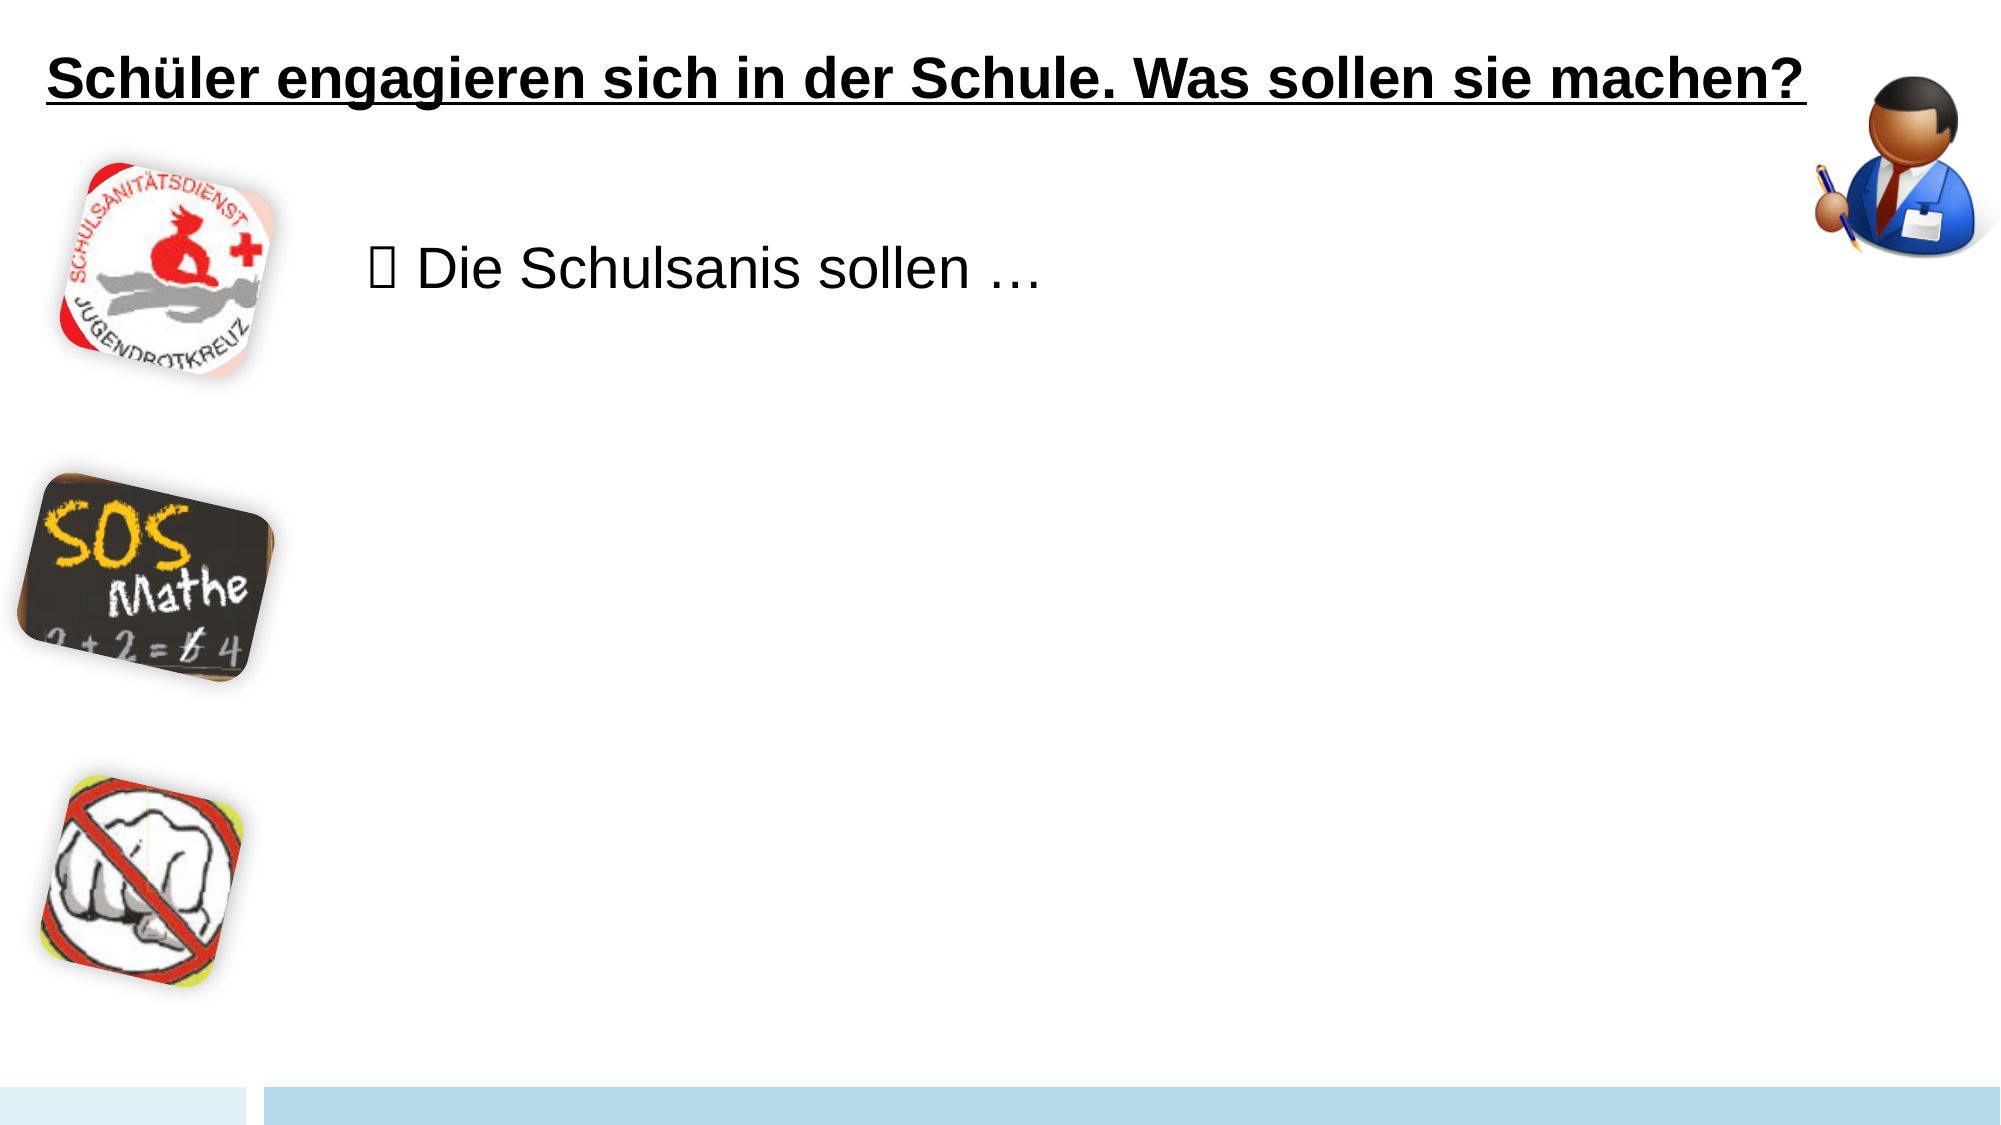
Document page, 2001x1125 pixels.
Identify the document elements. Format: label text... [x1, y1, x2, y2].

text_box  Die Schulsanis sollen … [350, 187, 1519, 308]
picture [59, 163, 274, 378]
picture [17, 472, 275, 682]
picture [39, 775, 244, 988]
picture [1803, 65, 2000, 270]
text_box Schüler engagieren sich in der Schule. Was sollen sie machen? [31, 33, 1839, 118]
